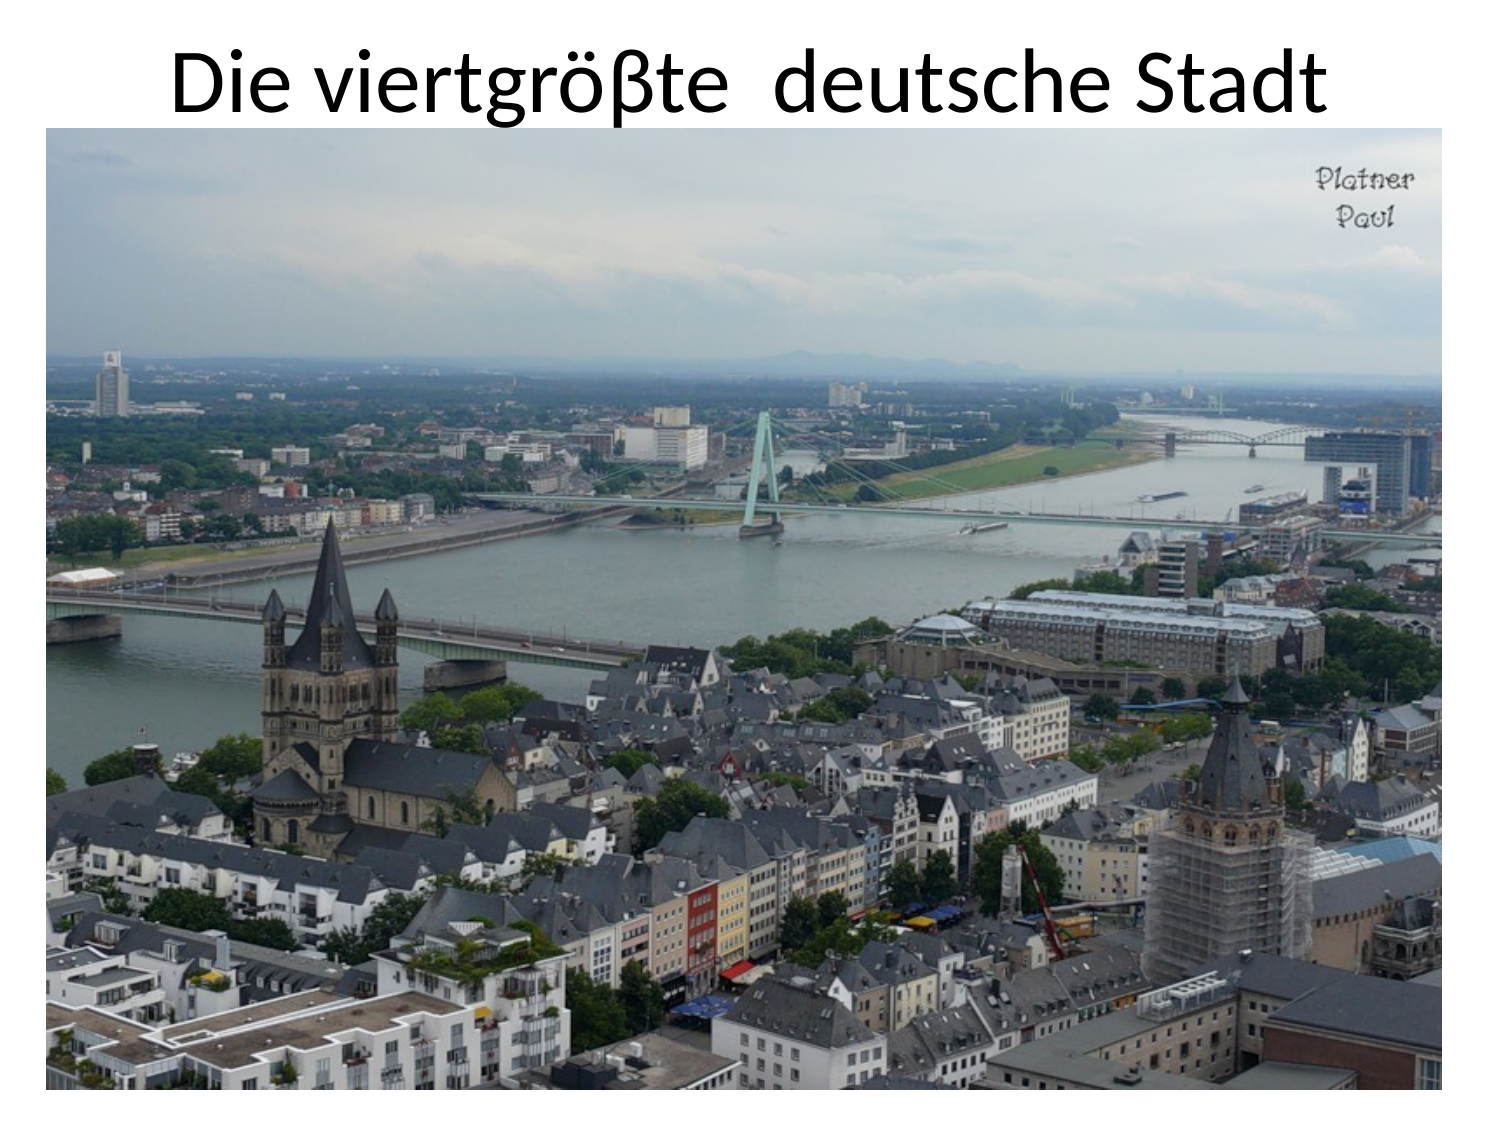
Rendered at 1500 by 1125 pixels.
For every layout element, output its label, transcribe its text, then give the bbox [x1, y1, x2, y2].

title Die viertgröβte deutsche Stadt [75, 0, 1425, 127]
picture [46, 128, 1442, 1091]
